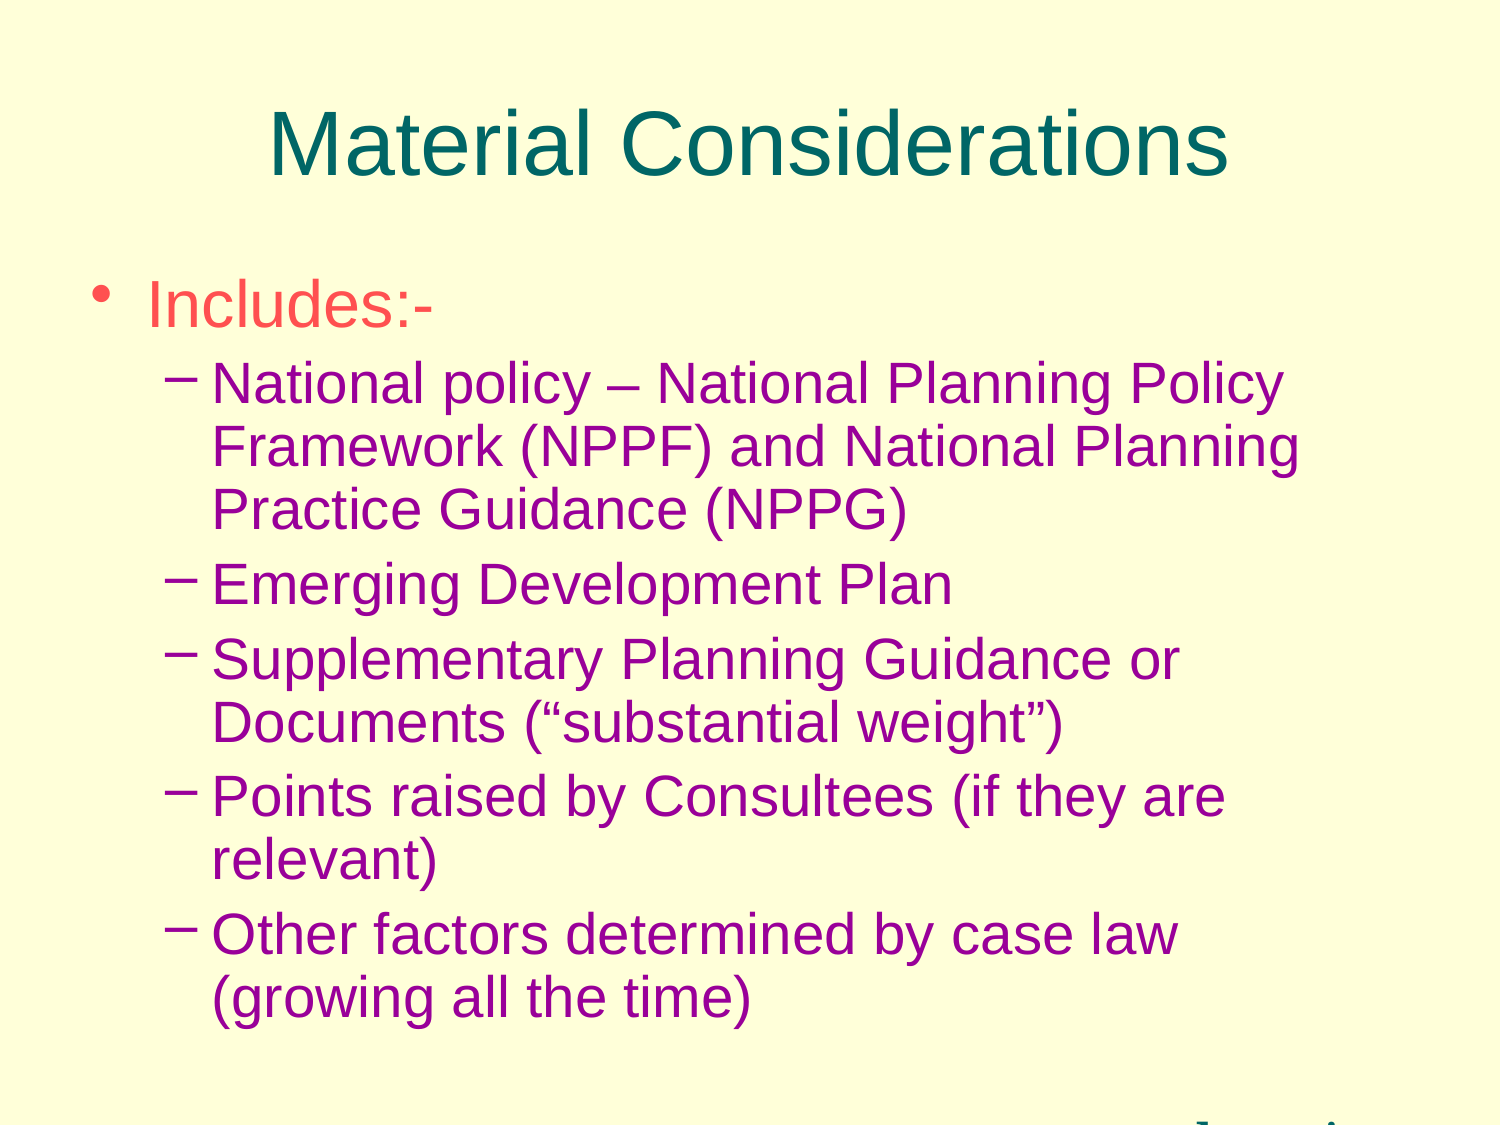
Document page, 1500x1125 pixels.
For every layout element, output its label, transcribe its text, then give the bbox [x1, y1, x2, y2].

title Material Considerations [74, 44, 1426, 233]
list Includes:- National policy – National Planning Policy Framework (NPPF) and National Planning Practice Guidance (NPPG) Emerging Development Plan Supplementary Planning Guidance or Documents (“substantial weight”) Points raised by Consultees (if they are relevant) Other factors determined by case law (growing all the time) muston planning [74, 262, 1426, 1125]
